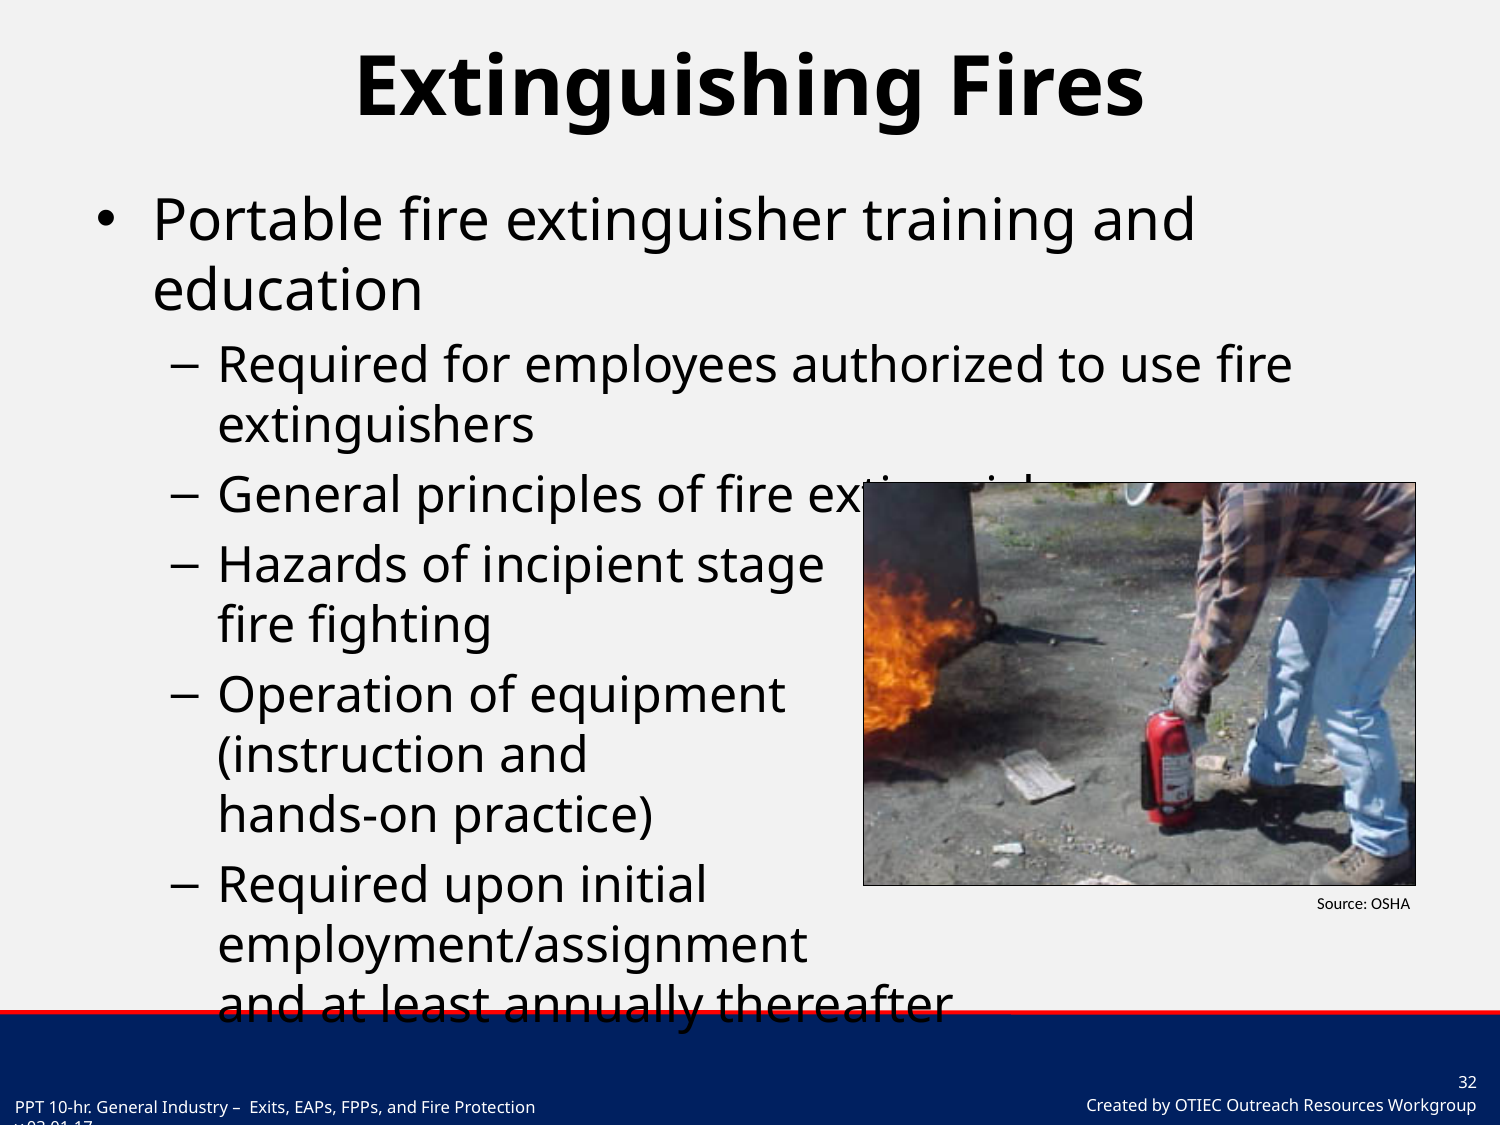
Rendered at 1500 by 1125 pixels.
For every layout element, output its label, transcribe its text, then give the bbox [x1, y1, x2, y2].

picture [863, 482, 1416, 887]
list Portable fire extinguisher training and education Required for employees authorized to use fire extinguishers General principles of fire extinguisher use Hazards of incipient stage fire fighting Operation of equipment (instruction and hands-on practice) Required upon initial employment/assignment and at least annually thereafter [81, 174, 1407, 1005]
title Extinguishing Fires [75, 24, 1425, 150]
text_box Source: OSHA [1287, 886, 1425, 921]
